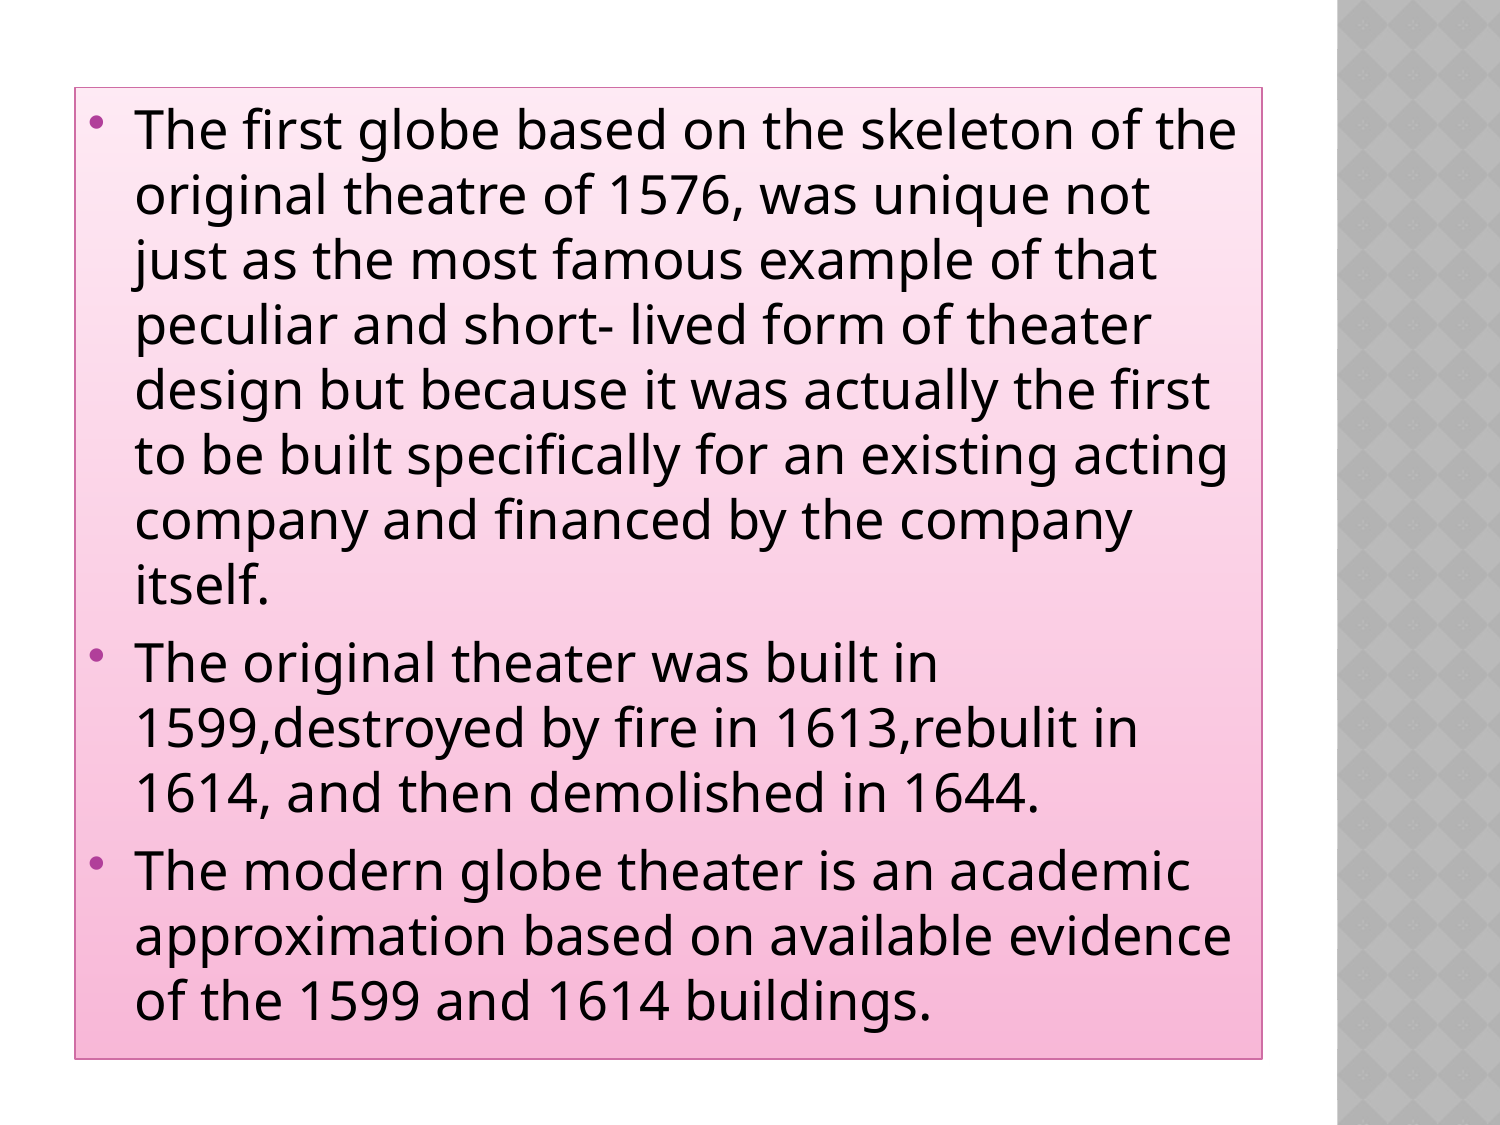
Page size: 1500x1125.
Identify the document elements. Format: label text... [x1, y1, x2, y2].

list The first globe based on the skeleton of the original theatre of 1576, was unique not just as the most famous example of that peculiar and short- lived form of theater design but because it was actually the first to be built specifically for an existing acting company and financed by the company itself. The original theater was built in 1599,destroyed by fire in 1613,rebulit in 1614, and then demolished in 1644. The modern globe theater is an academic approximation based on available evidence of the 1599 and 1614 buildings. [74, 87, 1263, 1060]
